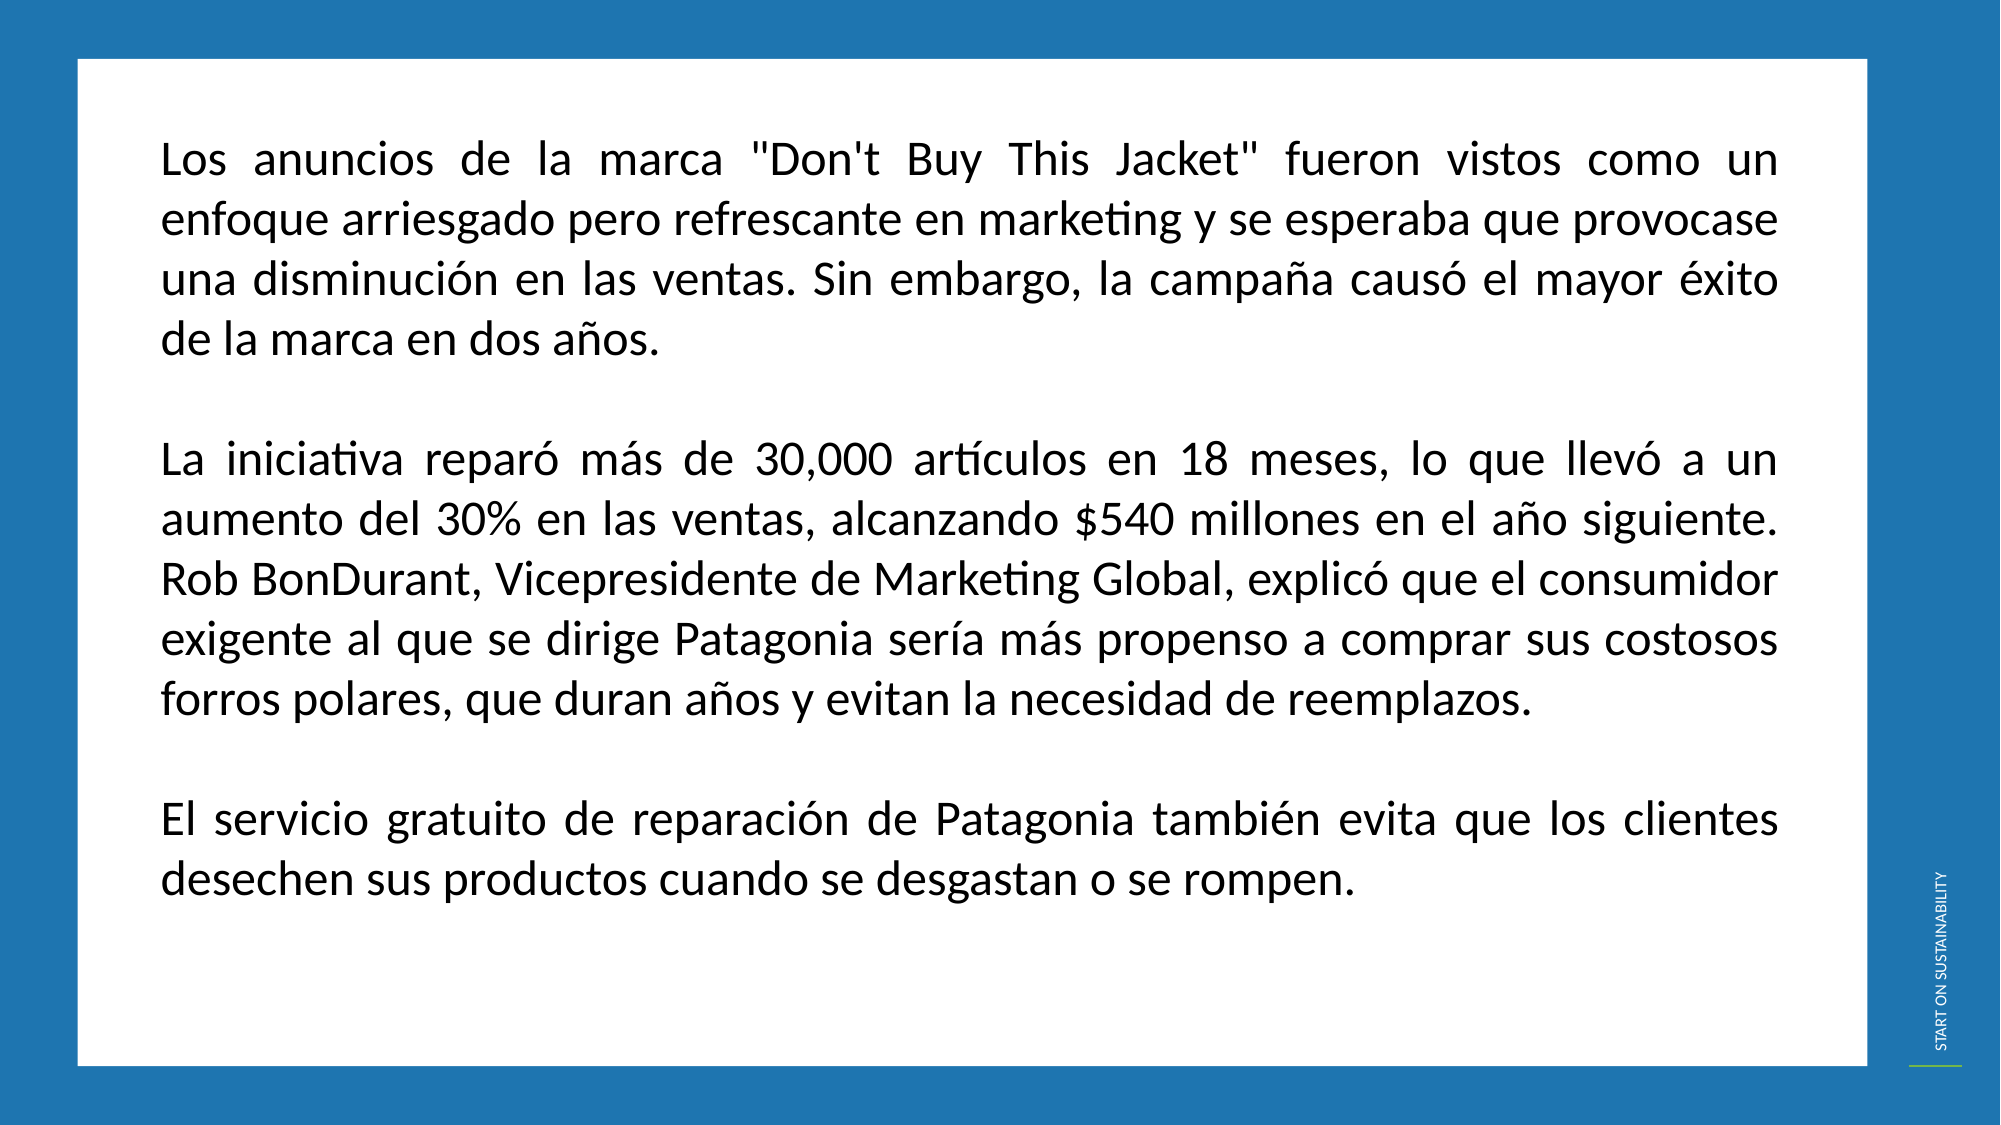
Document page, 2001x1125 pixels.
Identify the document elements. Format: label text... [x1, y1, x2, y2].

list Los anuncios de la marca "Don't Buy This Jacket" fueron vistos como un enfoque arriesgado pero refrescante en marketing y se esperaba que provocase una disminución en las ventas. Sin embargo, la campaña causó el mayor éxito de la marca en dos años. La iniciativa reparó más de 30,000 artículos en 18 meses, lo que llevó a un aumento del 30% en las ventas, alcanzando $540 millones en el año siguiente. Rob BonDurant, Vicepresidente de Marketing Global, explicó que el consumidor exigente al que se dirige Patagonia sería más propenso a comprar sus costosos forros polares, que duran años y evitan la necesidad de reemplazos. El servicio gratuito de reparación de Patagonia también evita que los clientes desechen sus productos cuando se desgastan o se rompen. [145, 118, 1795, 931]
